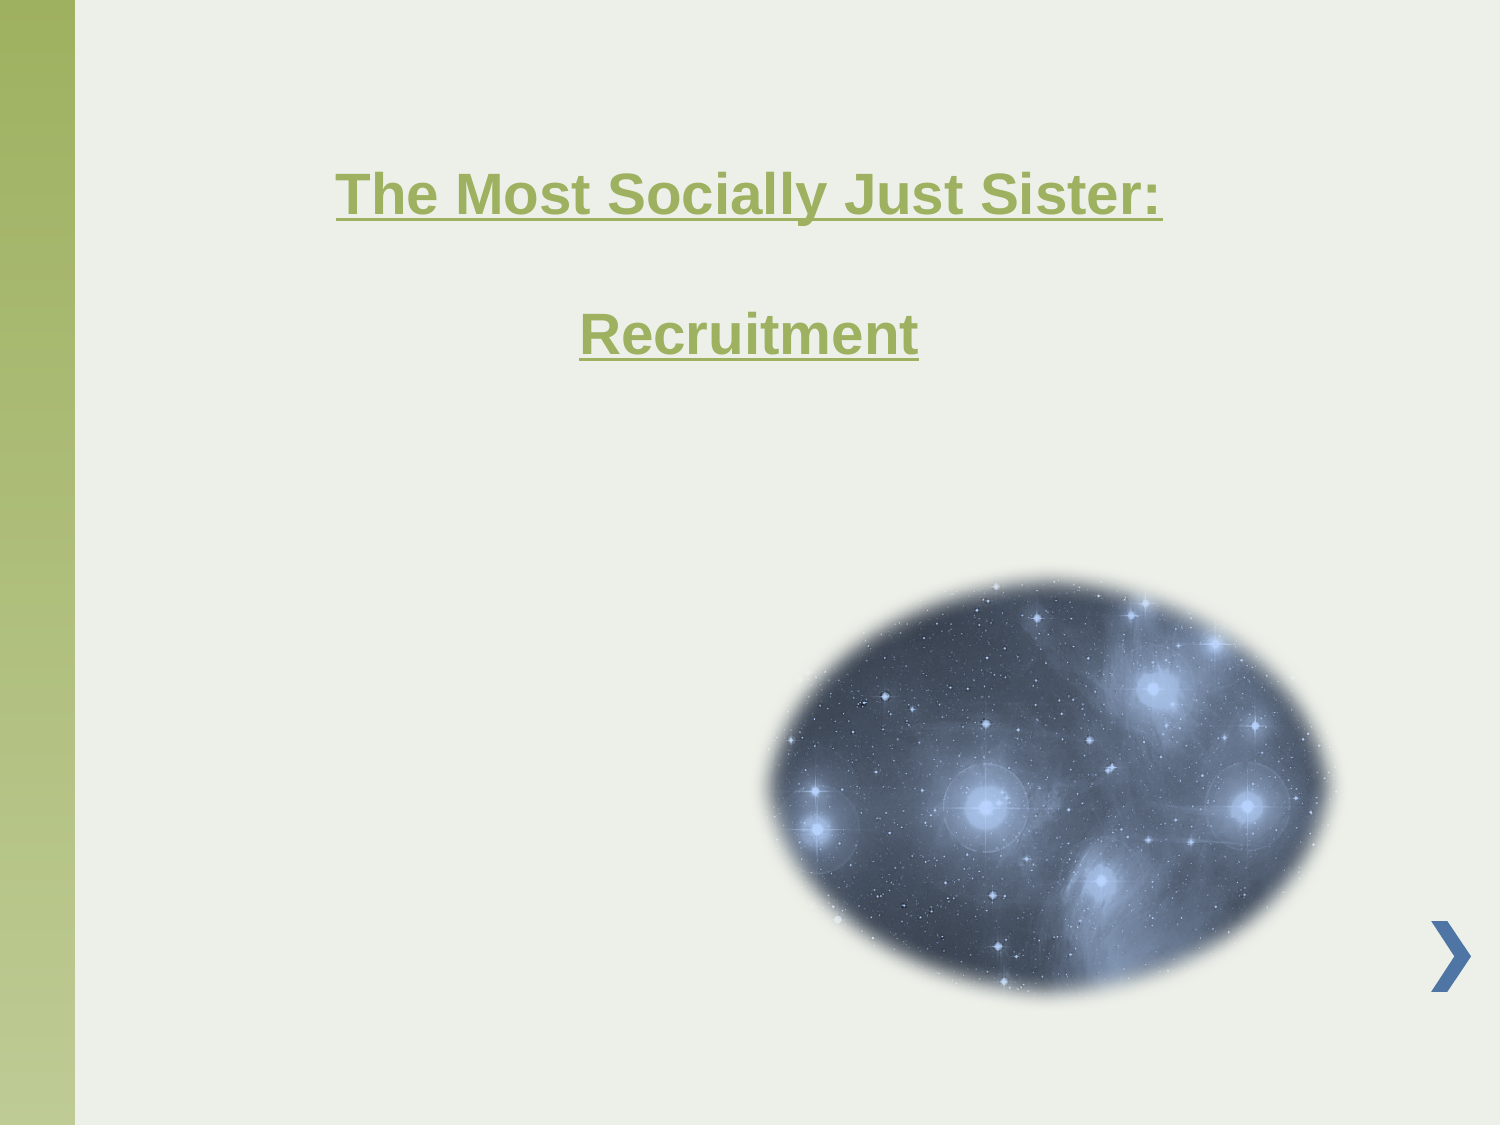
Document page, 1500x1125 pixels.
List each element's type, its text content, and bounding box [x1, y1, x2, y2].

title The Most Socially Just Sister: Recruitment [78, 185, 1420, 337]
picture [748, 561, 1349, 1012]
